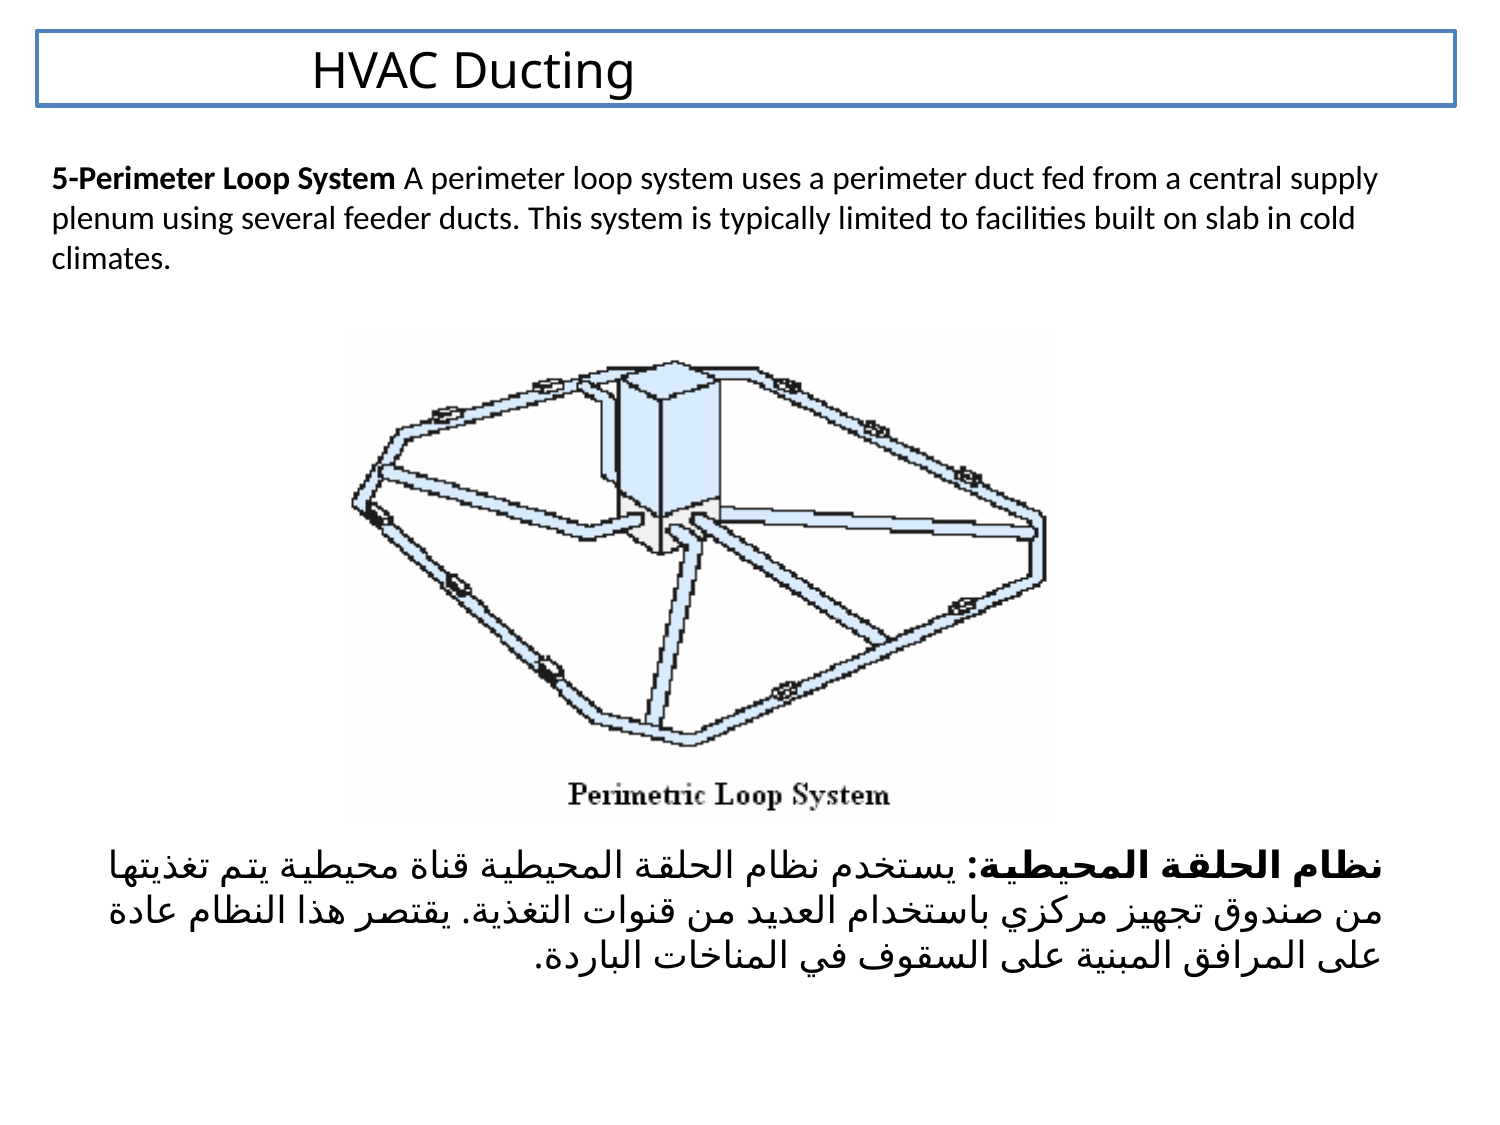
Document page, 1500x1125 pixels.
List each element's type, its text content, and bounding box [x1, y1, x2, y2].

text_box 5-Perimeter Loop System A perimeter loop system uses a perimeter duct fed from a central supply plenum using several feeder ducts. This system is typically limited to facilities built on slab in cold climates. [36, 148, 1455, 284]
text_box نظام الحلقة المحيطية: يستخدم نظام الحلقة المحيطية قناة محيطية يتم تغذيتها من صندوق تجهيز مركزي باستخدام العديد من قنوات التغذية. يقتصر هذا النظام عادة على المرافق المبنية على السقوف في المناخات الباردة. [93, 834, 1399, 984]
picture [348, 333, 1055, 822]
text_box HVAC Ducting [35, 29, 1457, 108]
